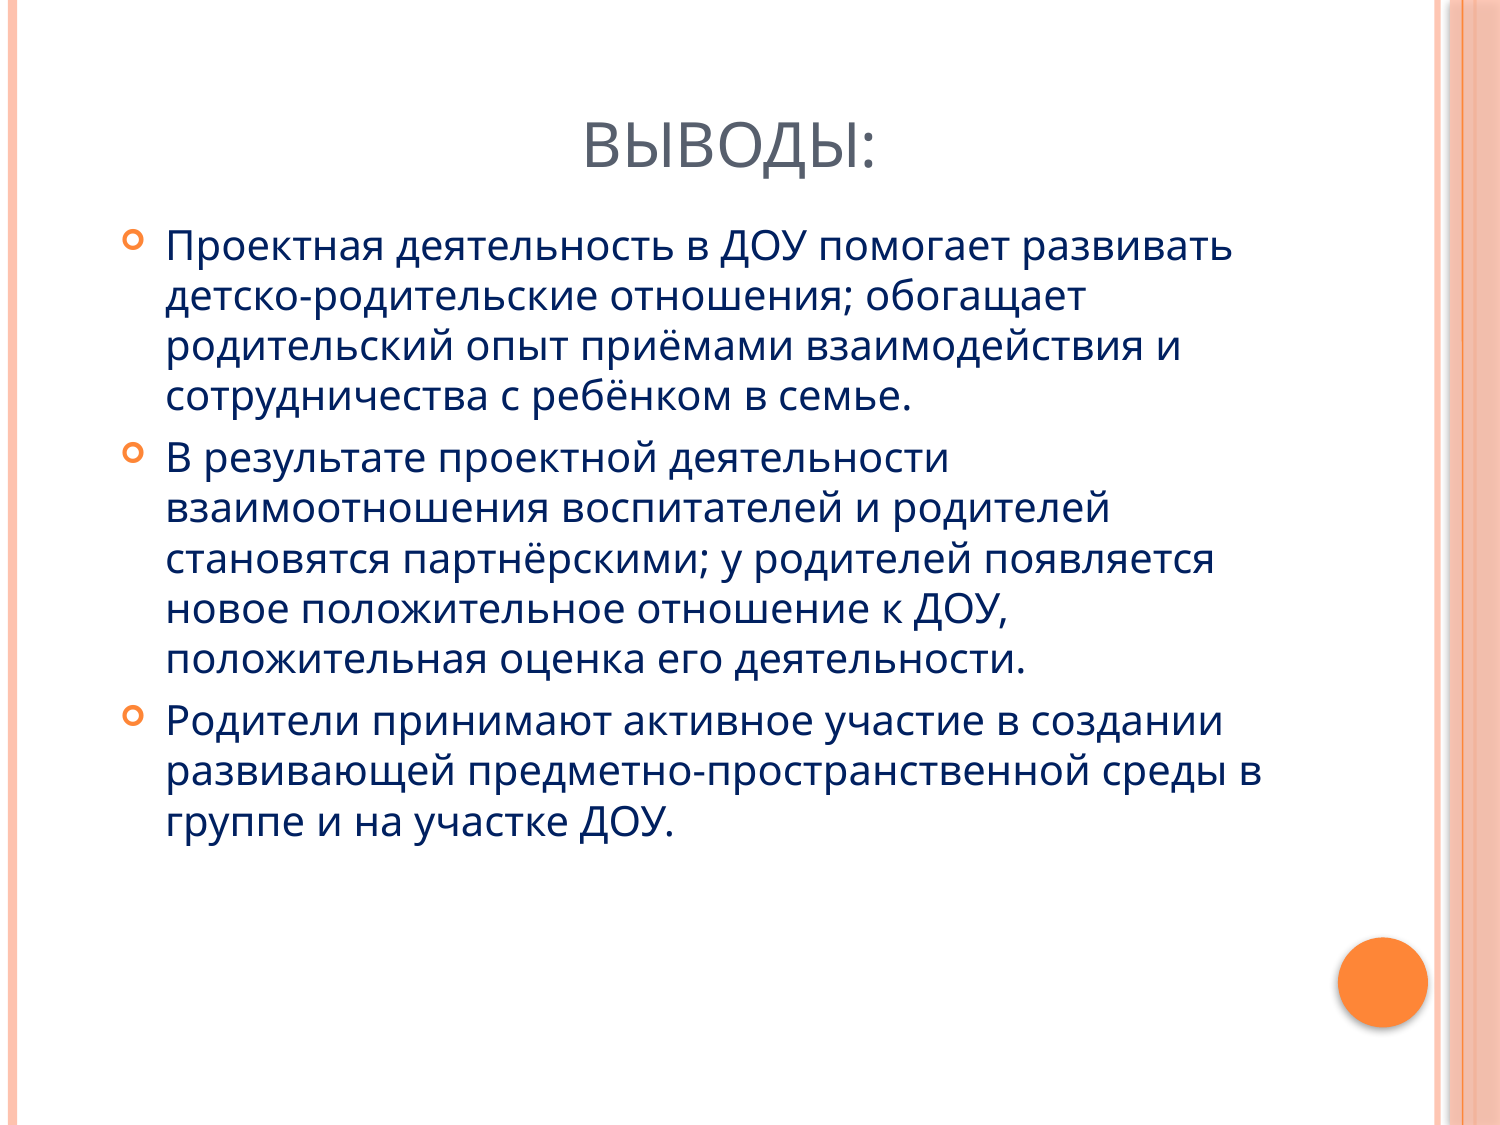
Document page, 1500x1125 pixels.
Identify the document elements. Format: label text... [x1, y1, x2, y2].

title Выводы: [117, 0, 1343, 188]
list Проектная деятельность в ДОУ помогает развивать детско-родительские отношения; обогащает родительский опыт приёмами взаимодействия и сотрудничества с ребёнком в семье. В результате проектной деятельности взаимоотношения воспитателей и родителей становятся партнёрскими; у родителей появляется новое положительное отношение к ДОУ, положительная оценка его деятельности. Родители принимают активное участие в создании развивающей предметно-пространственной среды в группе и на участке ДОУ. [105, 210, 1331, 1011]
